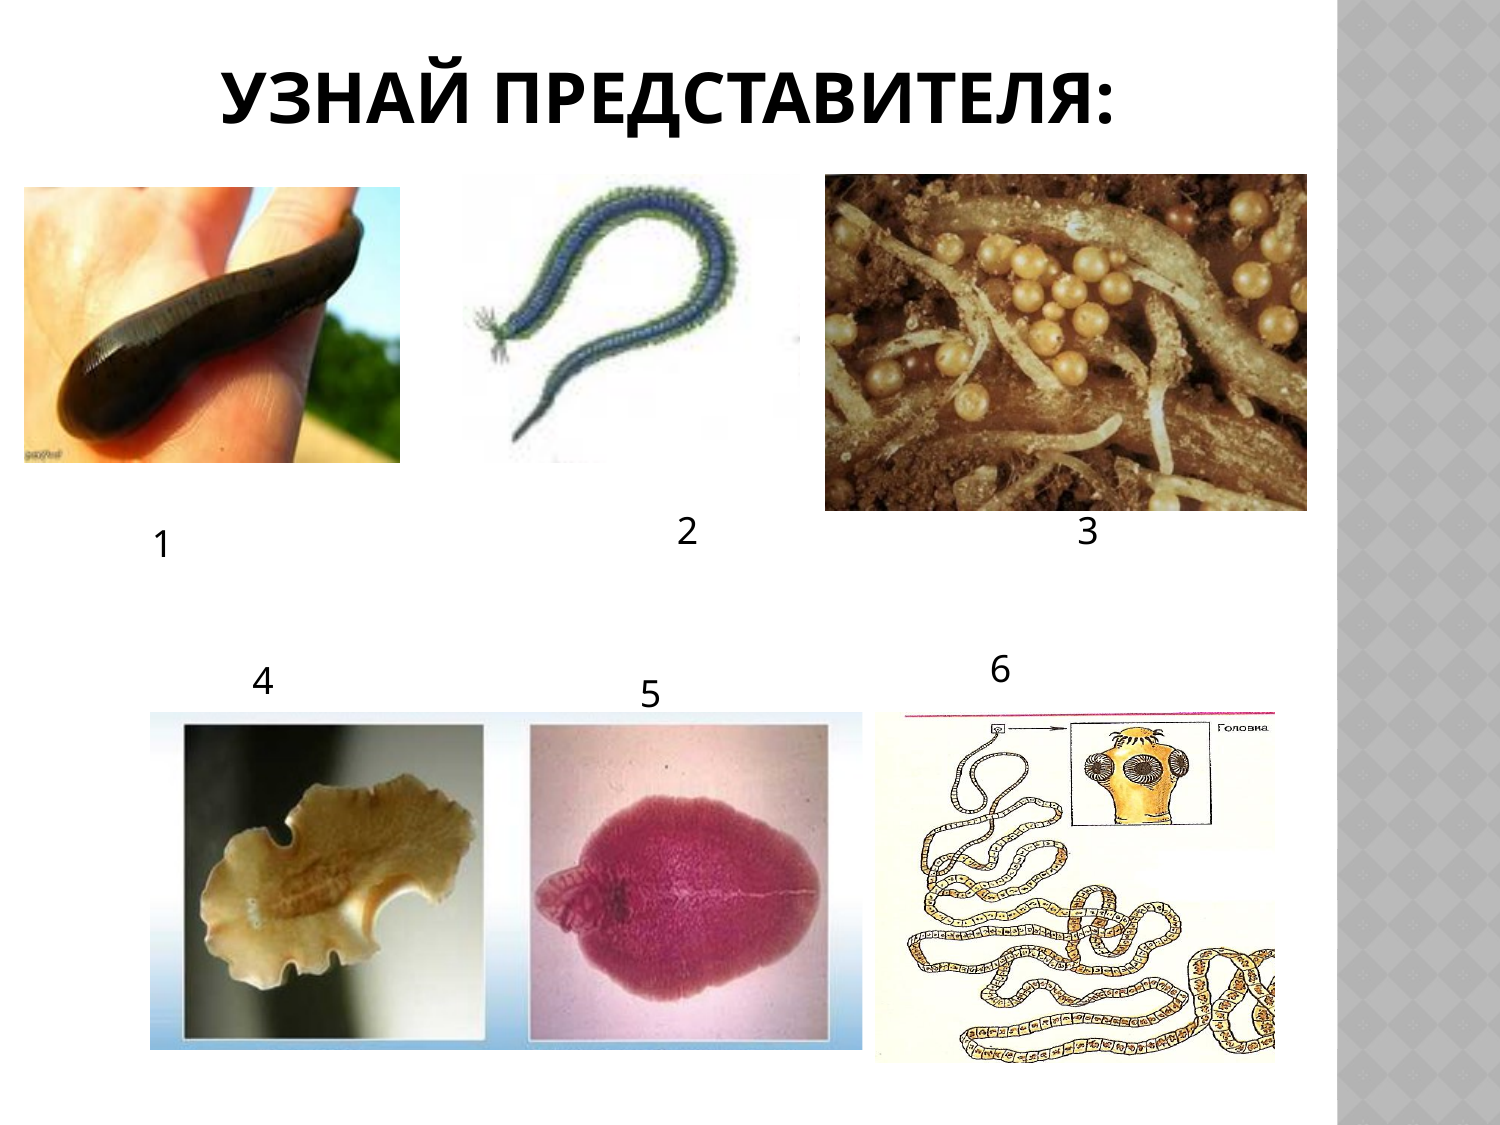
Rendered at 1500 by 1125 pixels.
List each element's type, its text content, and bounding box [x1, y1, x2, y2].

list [149, 712, 863, 1051]
text_box 5 [624, 662, 676, 710]
text_box 4 [237, 649, 288, 710]
picture [874, 712, 1276, 1063]
picture [824, 174, 1307, 512]
text_box 2 [662, 499, 714, 560]
text_box 1 [137, 512, 189, 573]
picture [24, 187, 401, 463]
text_box 3 [1062, 522, 1113, 560]
picture [462, 174, 801, 463]
title Узнай представителя: [75, 52, 1263, 138]
text_box 6 [975, 637, 1026, 698]
